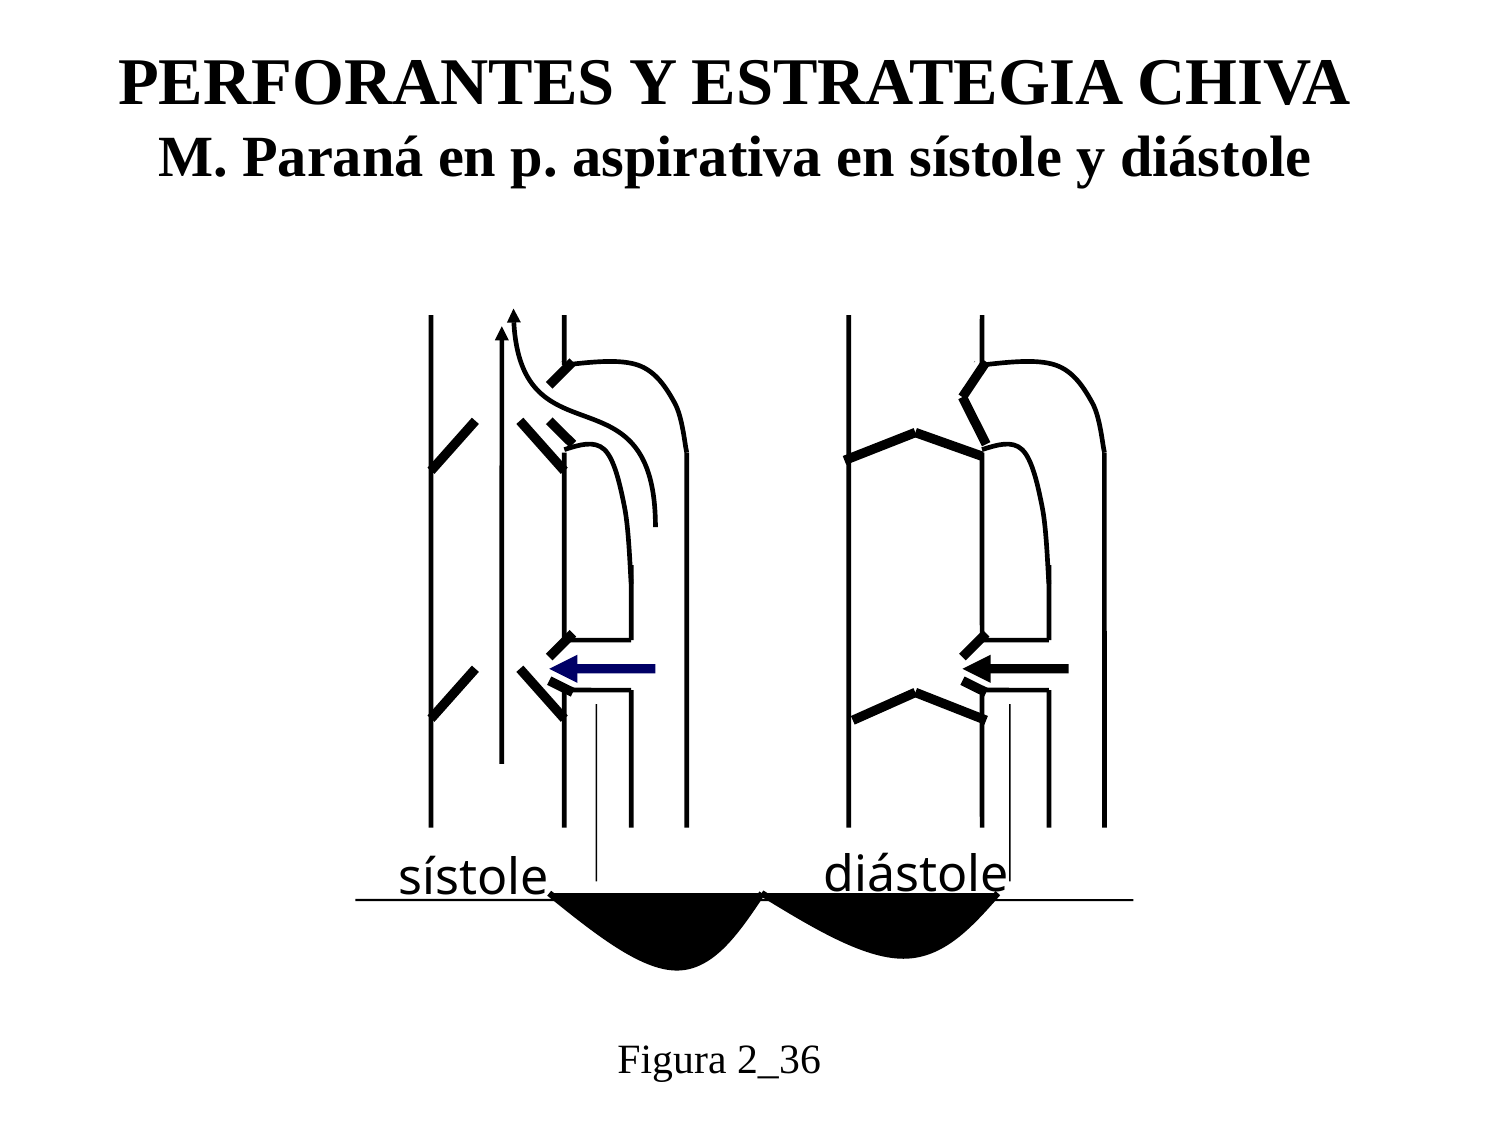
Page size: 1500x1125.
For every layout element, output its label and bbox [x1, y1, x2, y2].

text_box [253, 278, 1210, 992]
title [0, 18, 1500, 207]
text_box [602, 1024, 836, 1090]
